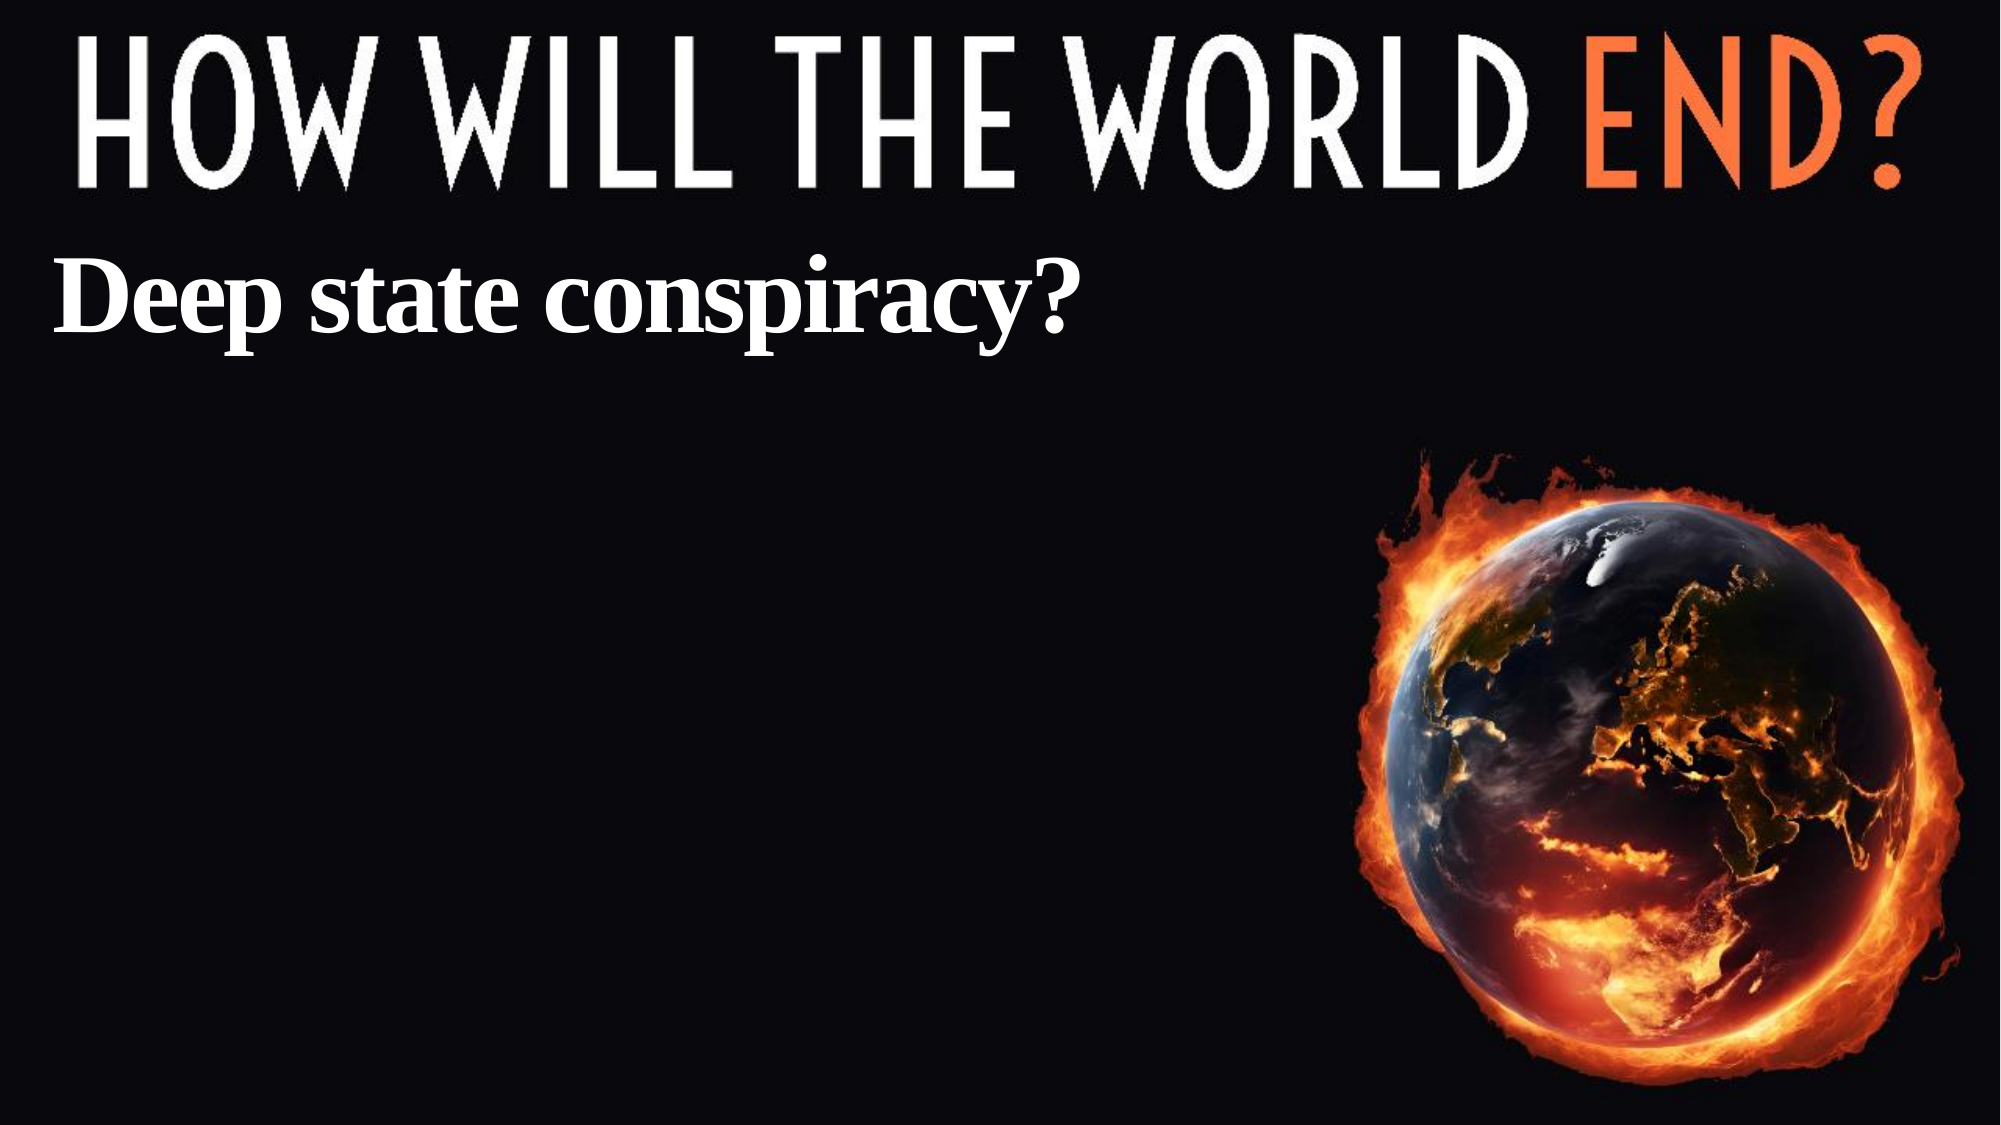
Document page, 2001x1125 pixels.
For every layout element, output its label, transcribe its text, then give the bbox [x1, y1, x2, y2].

text_box Deep state conspiracy? [37, 212, 1438, 363]
picture [0, 0, 2001, 1125]
